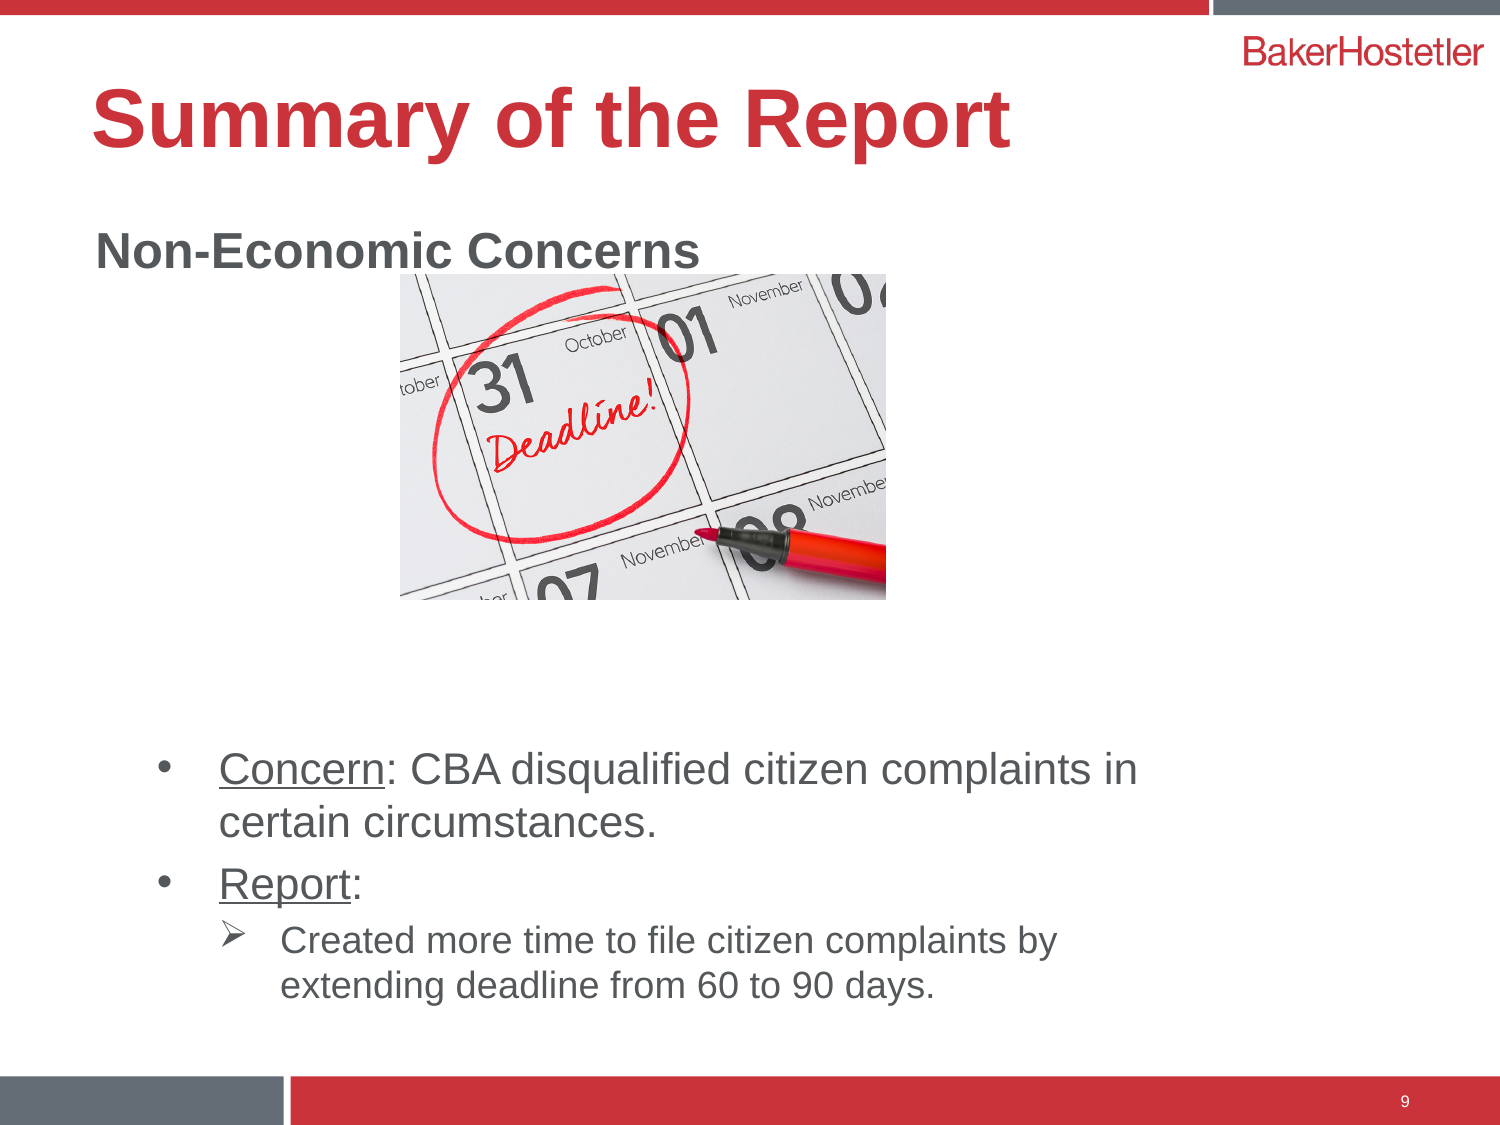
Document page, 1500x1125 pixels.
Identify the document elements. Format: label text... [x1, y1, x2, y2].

picture [399, 274, 886, 600]
slide_number 9 [1074, 1076, 1425, 1125]
picture [1244, 36, 1484, 66]
title Summary of the Report [76, 19, 1209, 210]
list Non-Economic Concerns Concern: CBA disqualified citizen complaints in certain circumstances. Report: Created more time to file citizen complaints by extending deadline from 60 to 90 days. [80, 210, 1216, 1018]
